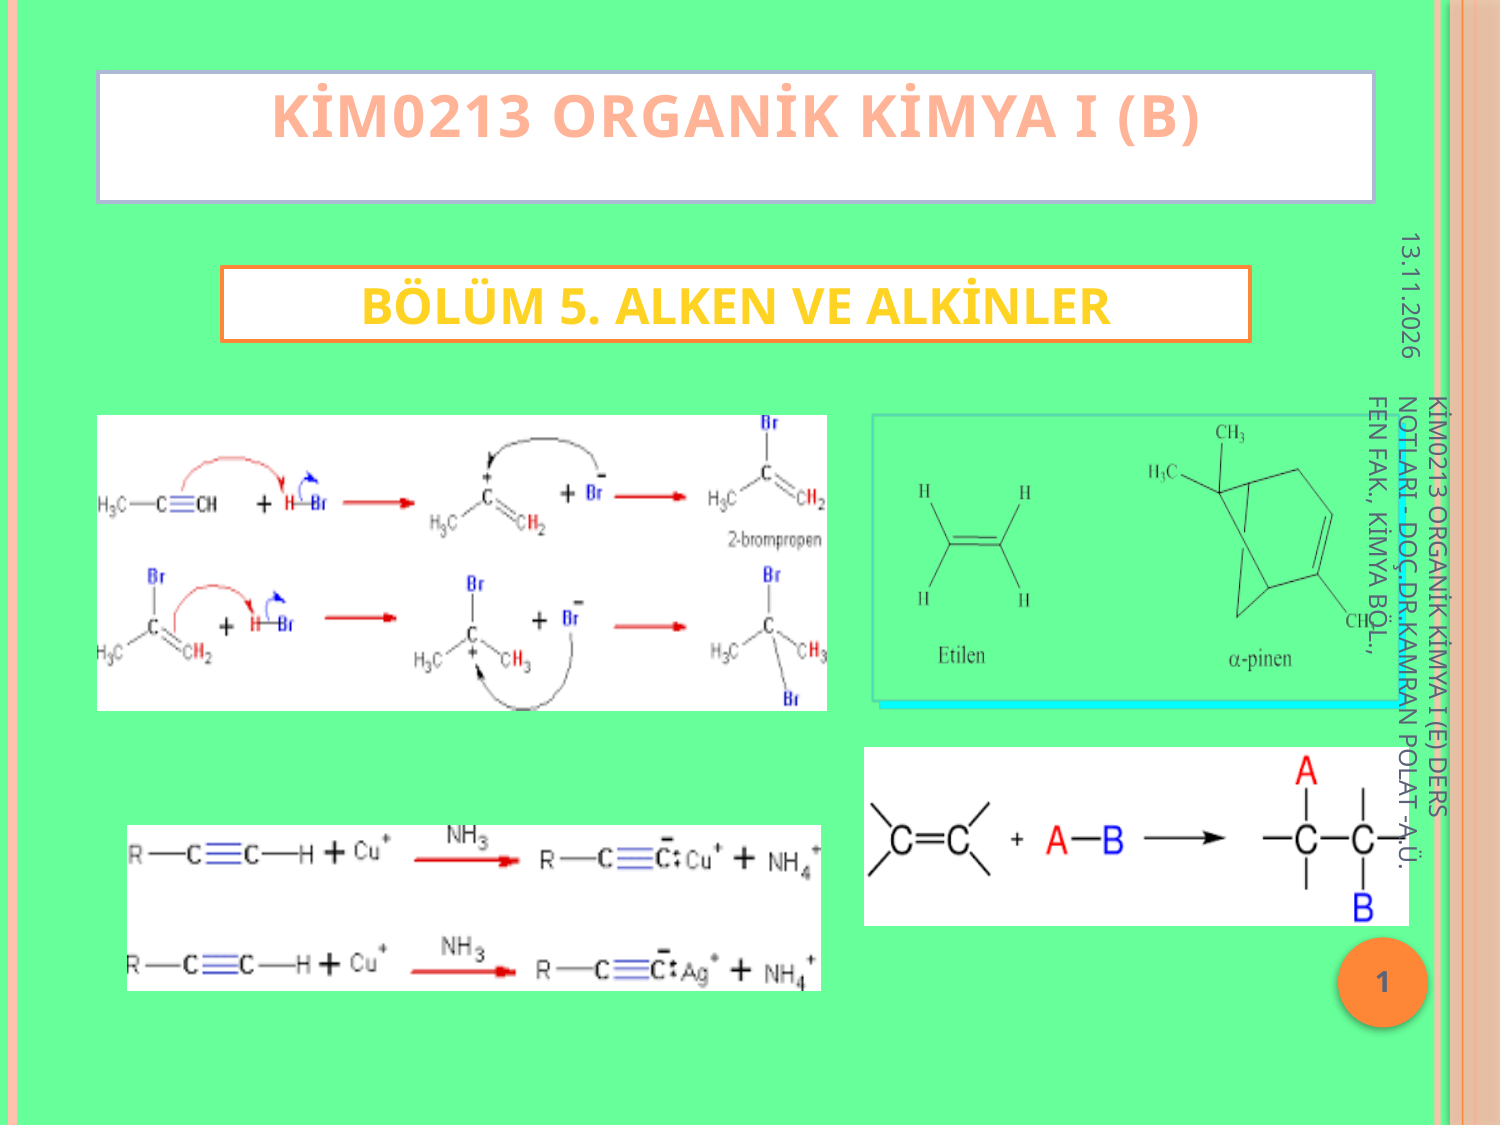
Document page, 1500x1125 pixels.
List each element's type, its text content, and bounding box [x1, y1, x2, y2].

text_box BÖLÜM 5. Alken ve alkİnler [220, 265, 1252, 343]
picture [864, 747, 1409, 927]
picture [867, 408, 1413, 718]
slide_number 1 [1333, 940, 1434, 1027]
picture [127, 824, 822, 992]
text_box KİM0213 ORGANİK KİMYA I (B) [96, 70, 1376, 204]
footer KİM0213 ORGANİK KİMYA I (E) DERS NOTLARI - DOÇ.DR.KAMRAN POLAT -A.Ü. FEN FAK., KİMYA BÖL., [1379, 380, 1440, 906]
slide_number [1378, 43, 1442, 374]
picture [97, 414, 827, 712]
